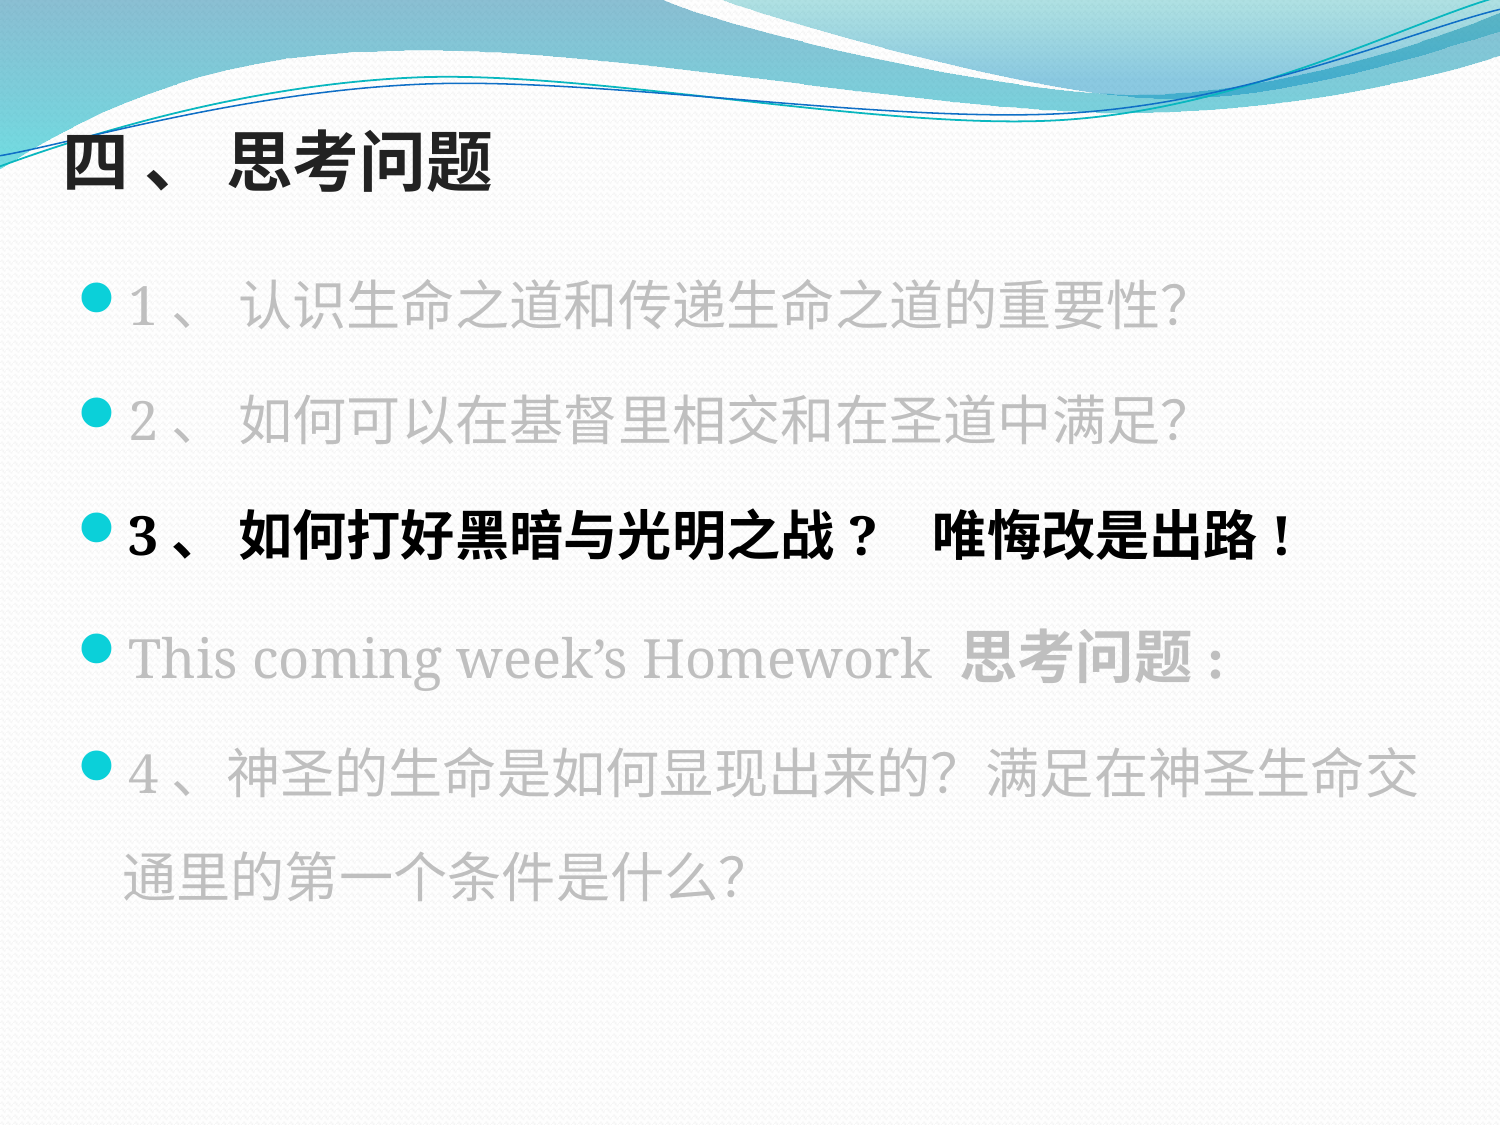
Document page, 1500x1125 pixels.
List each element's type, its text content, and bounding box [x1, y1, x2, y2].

title 四 、 思考问题 [62, 87, 1413, 200]
list 1、 认识生命之道和传递生命之道的重要性？ 2、 如何可以在基督里相交和在圣道中满足？ 3、 如何打好黑暗与光明之战? 唯悔改是出路! This coming week’s Homework 思考问题: 4、神圣的生命是如何显现出来的？满足在神圣生命交通里的第一个条件是什么？ [62, 224, 1450, 1050]
